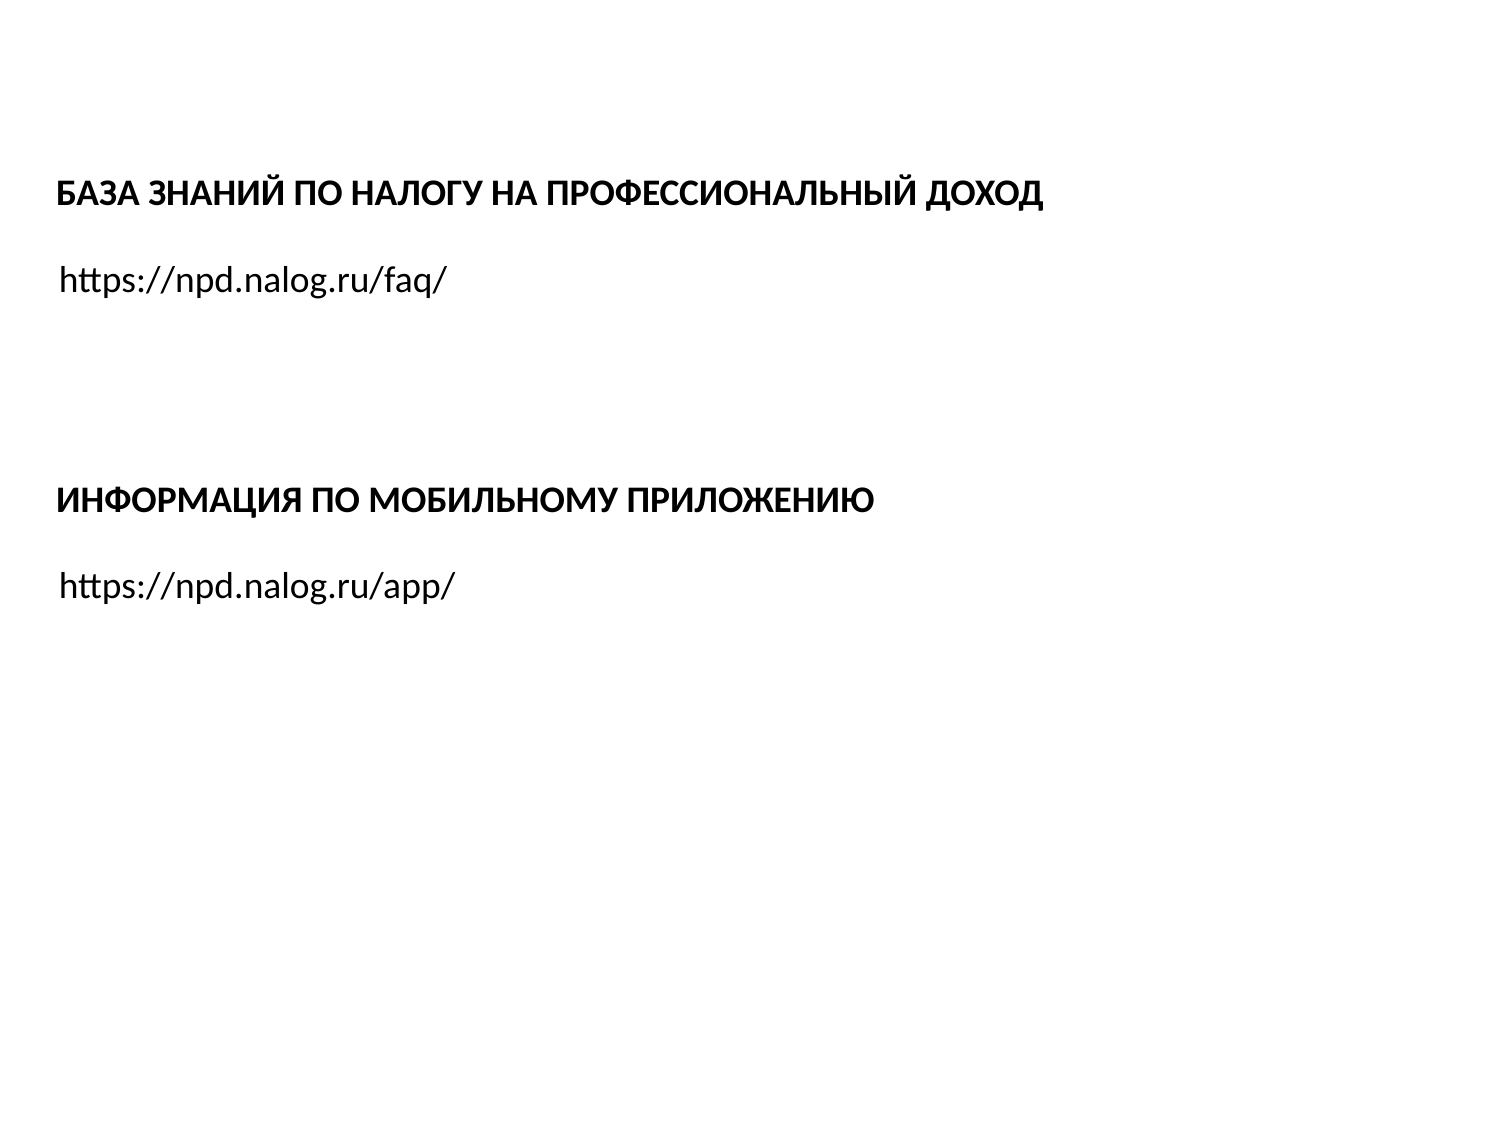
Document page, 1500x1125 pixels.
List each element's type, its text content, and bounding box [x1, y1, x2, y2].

text_box Информация по мобильному приложению [41, 467, 1499, 528]
text_box https://npd.nalog.ru/faq/ [44, 247, 463, 307]
text_box БАЗА ЗНАНИЙ ПО НАЛОГУ НА ПРОФЕССИОНАЛЬНЫЙ ДОХОД [41, 160, 1483, 221]
text_box https://npd.nalog.ru/app/ [44, 553, 471, 614]
